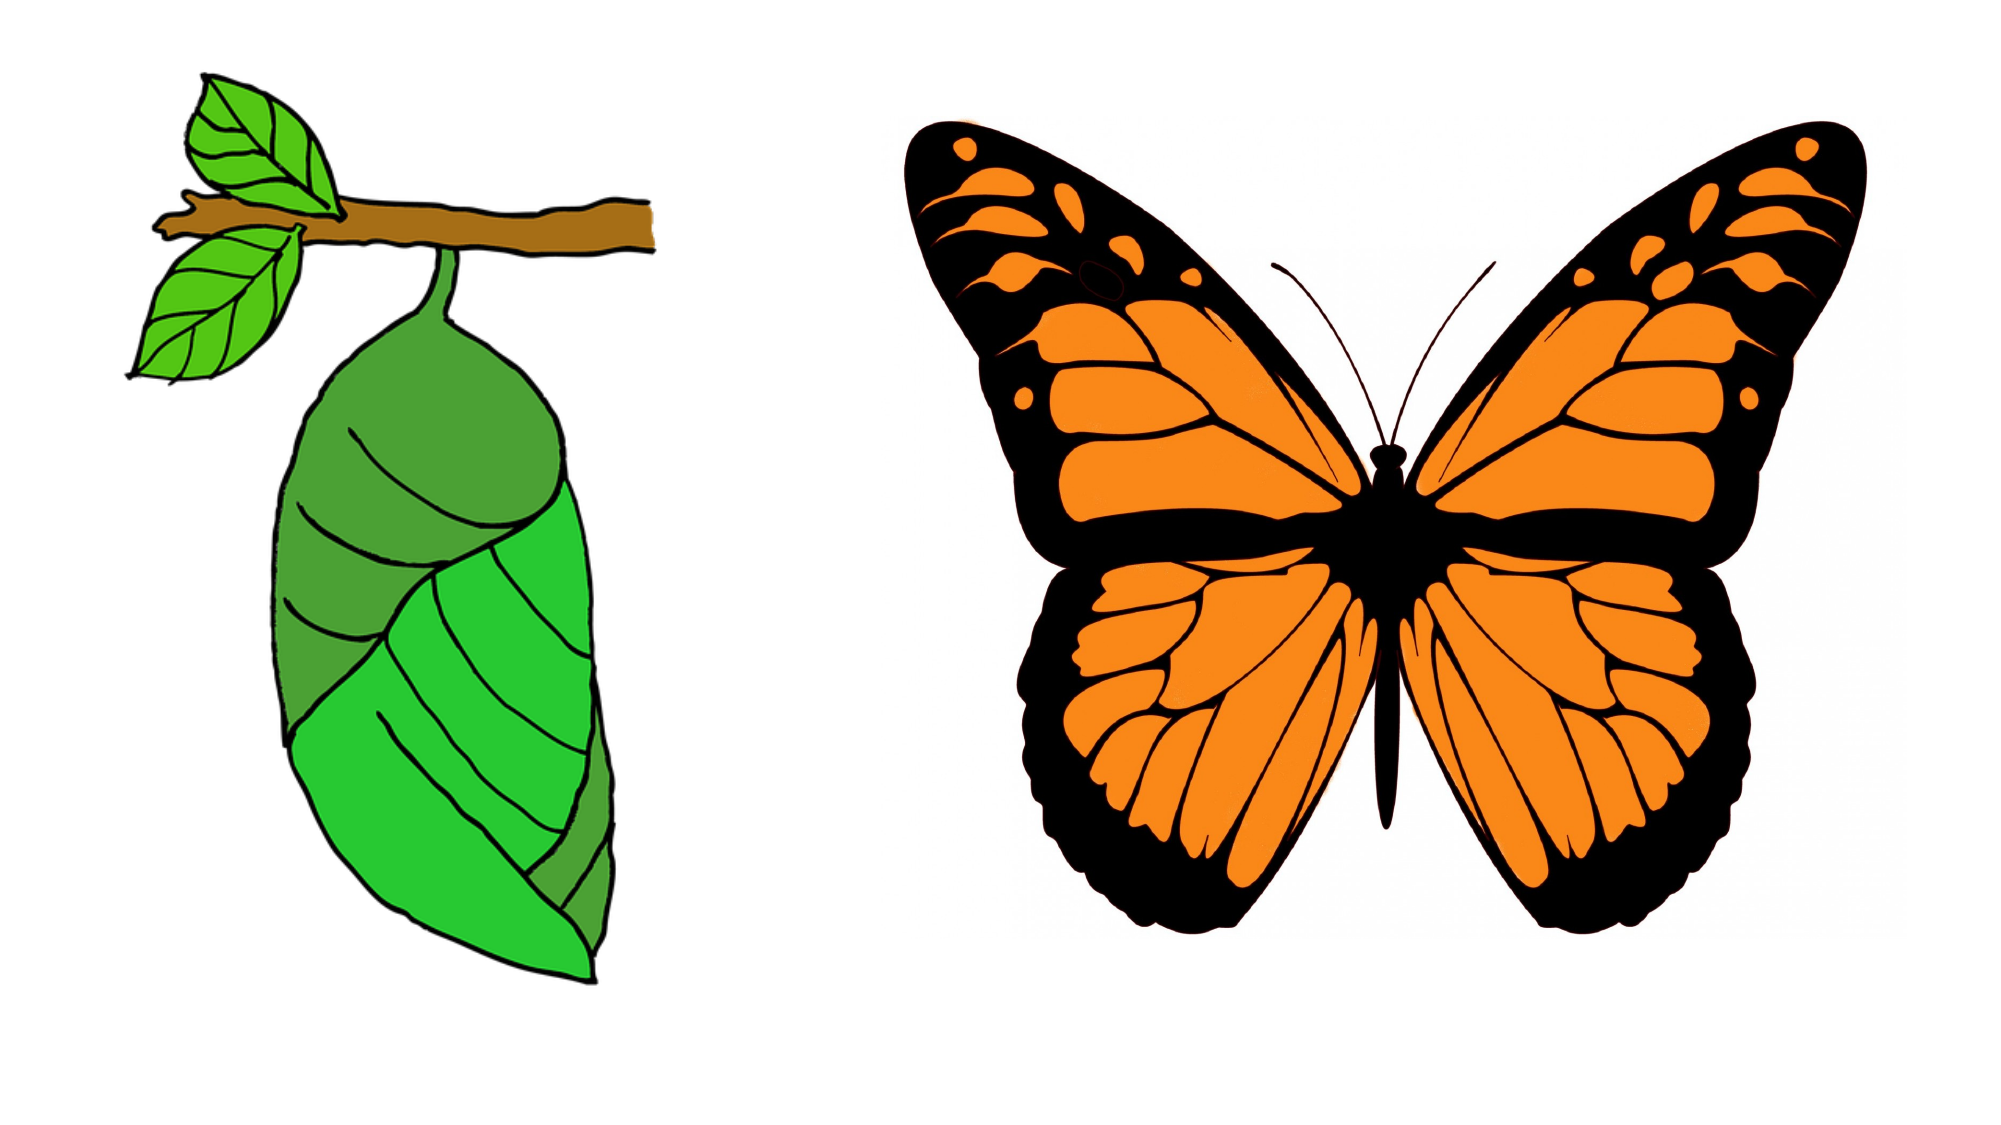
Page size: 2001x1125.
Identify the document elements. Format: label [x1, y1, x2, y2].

picture [881, 116, 1907, 939]
picture [93, 49, 677, 1050]
